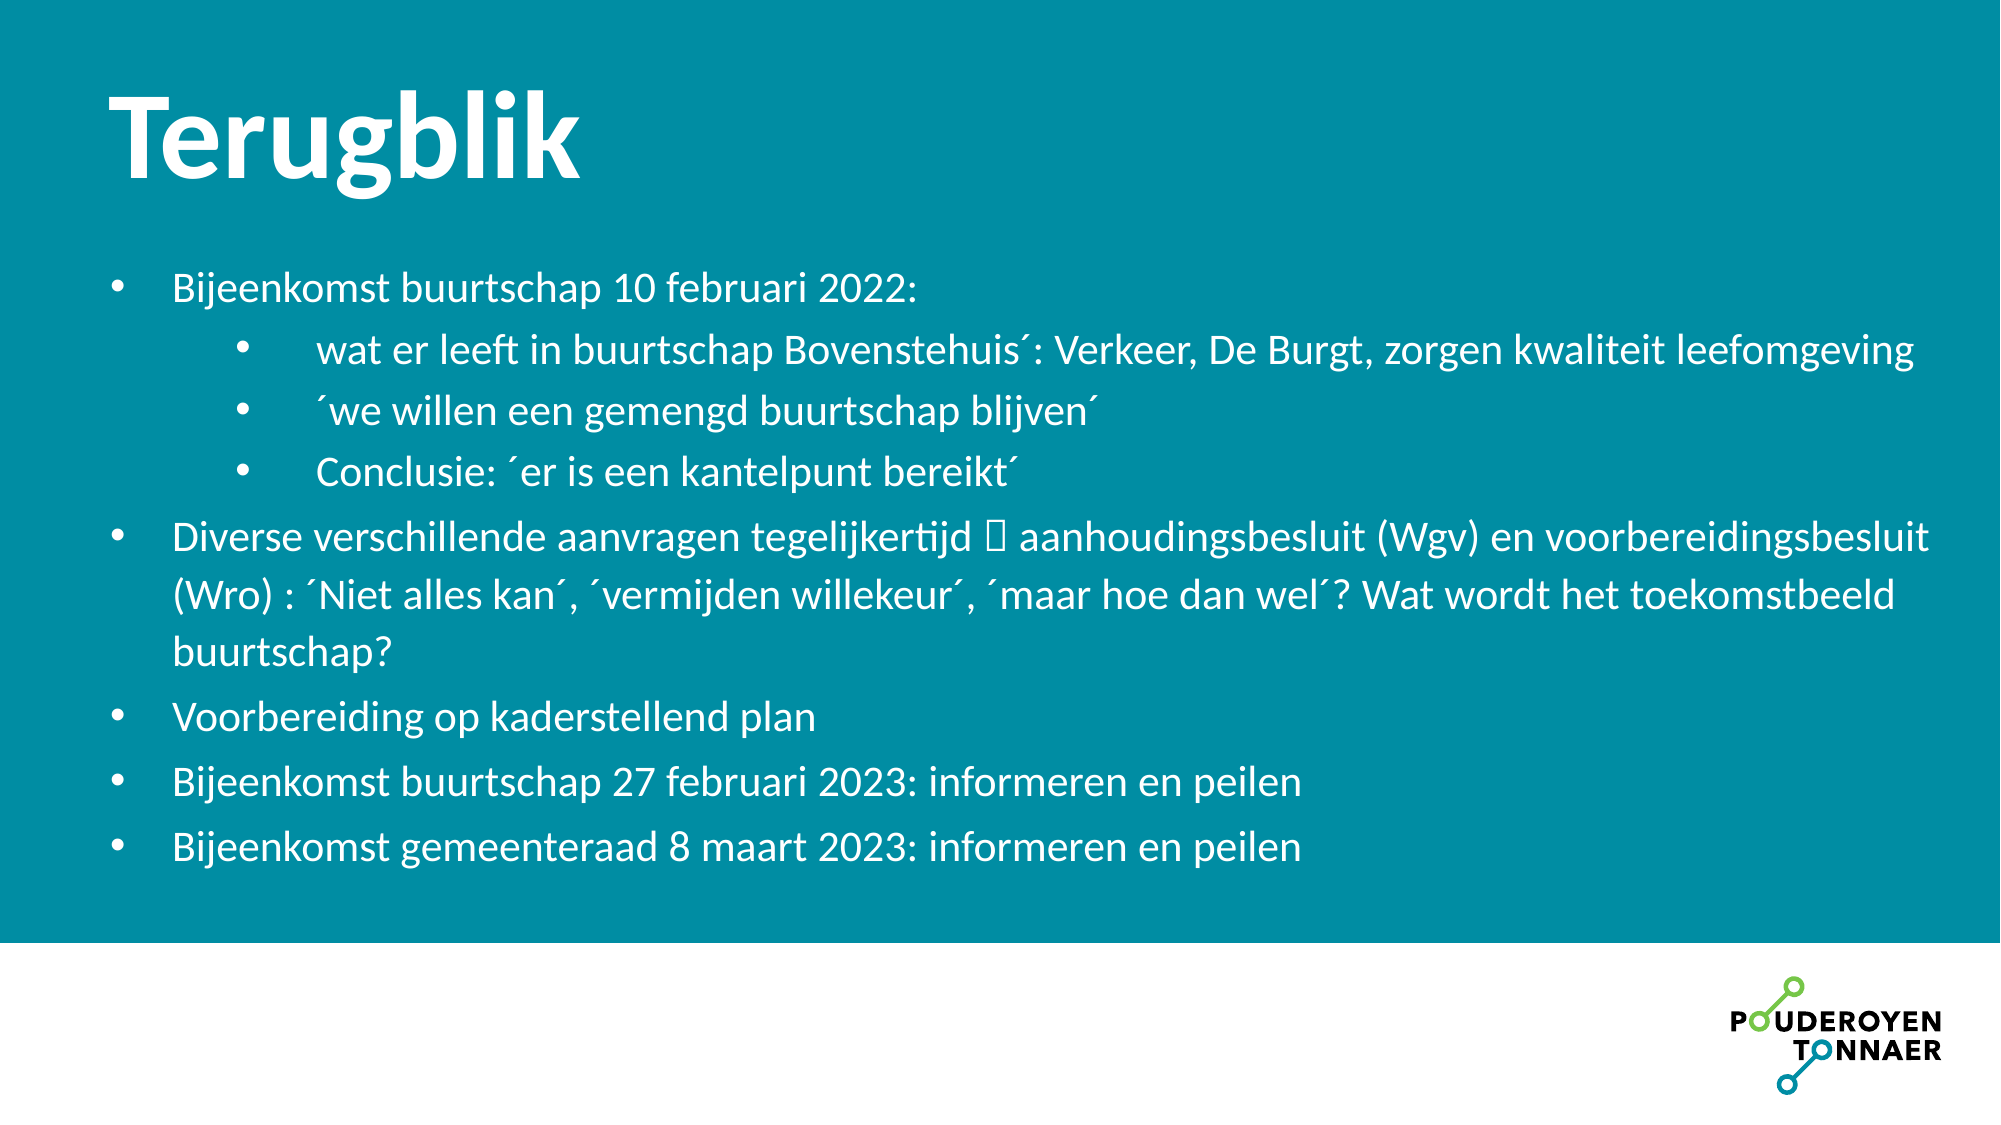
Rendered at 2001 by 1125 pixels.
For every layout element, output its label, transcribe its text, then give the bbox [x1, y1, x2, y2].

list Bijeenkomst buurtschap 10 februari 2022: wat er leeft in buurtschap Bovenstehuis´: Verkeer, De Burgt, zorgen kwaliteit leefomgeving ´we willen een gemengd buurtschap blijven´ Conclusie: ´er is een kantelpunt bereikt´ Diverse verschillende aanvragen tegelijkertijd  aanhoudingsbesluit (Wgv) en voorbereidingsbesluit (Wro) : ´Niet alles kan´, ´vermijden willekeur´, ´maar hoe dan wel´? Wat wordt het toekomstbeeld buurtschap? Voorbereiding op kaderstellend plan Bijeenkomst buurtschap 27 februari 2023: informeren en peilen Bijeenkomst gemeenteraad 8 maart 2023: informeren en peilen [108, 254, 1948, 914]
title Terugblik [108, 70, 1894, 254]
